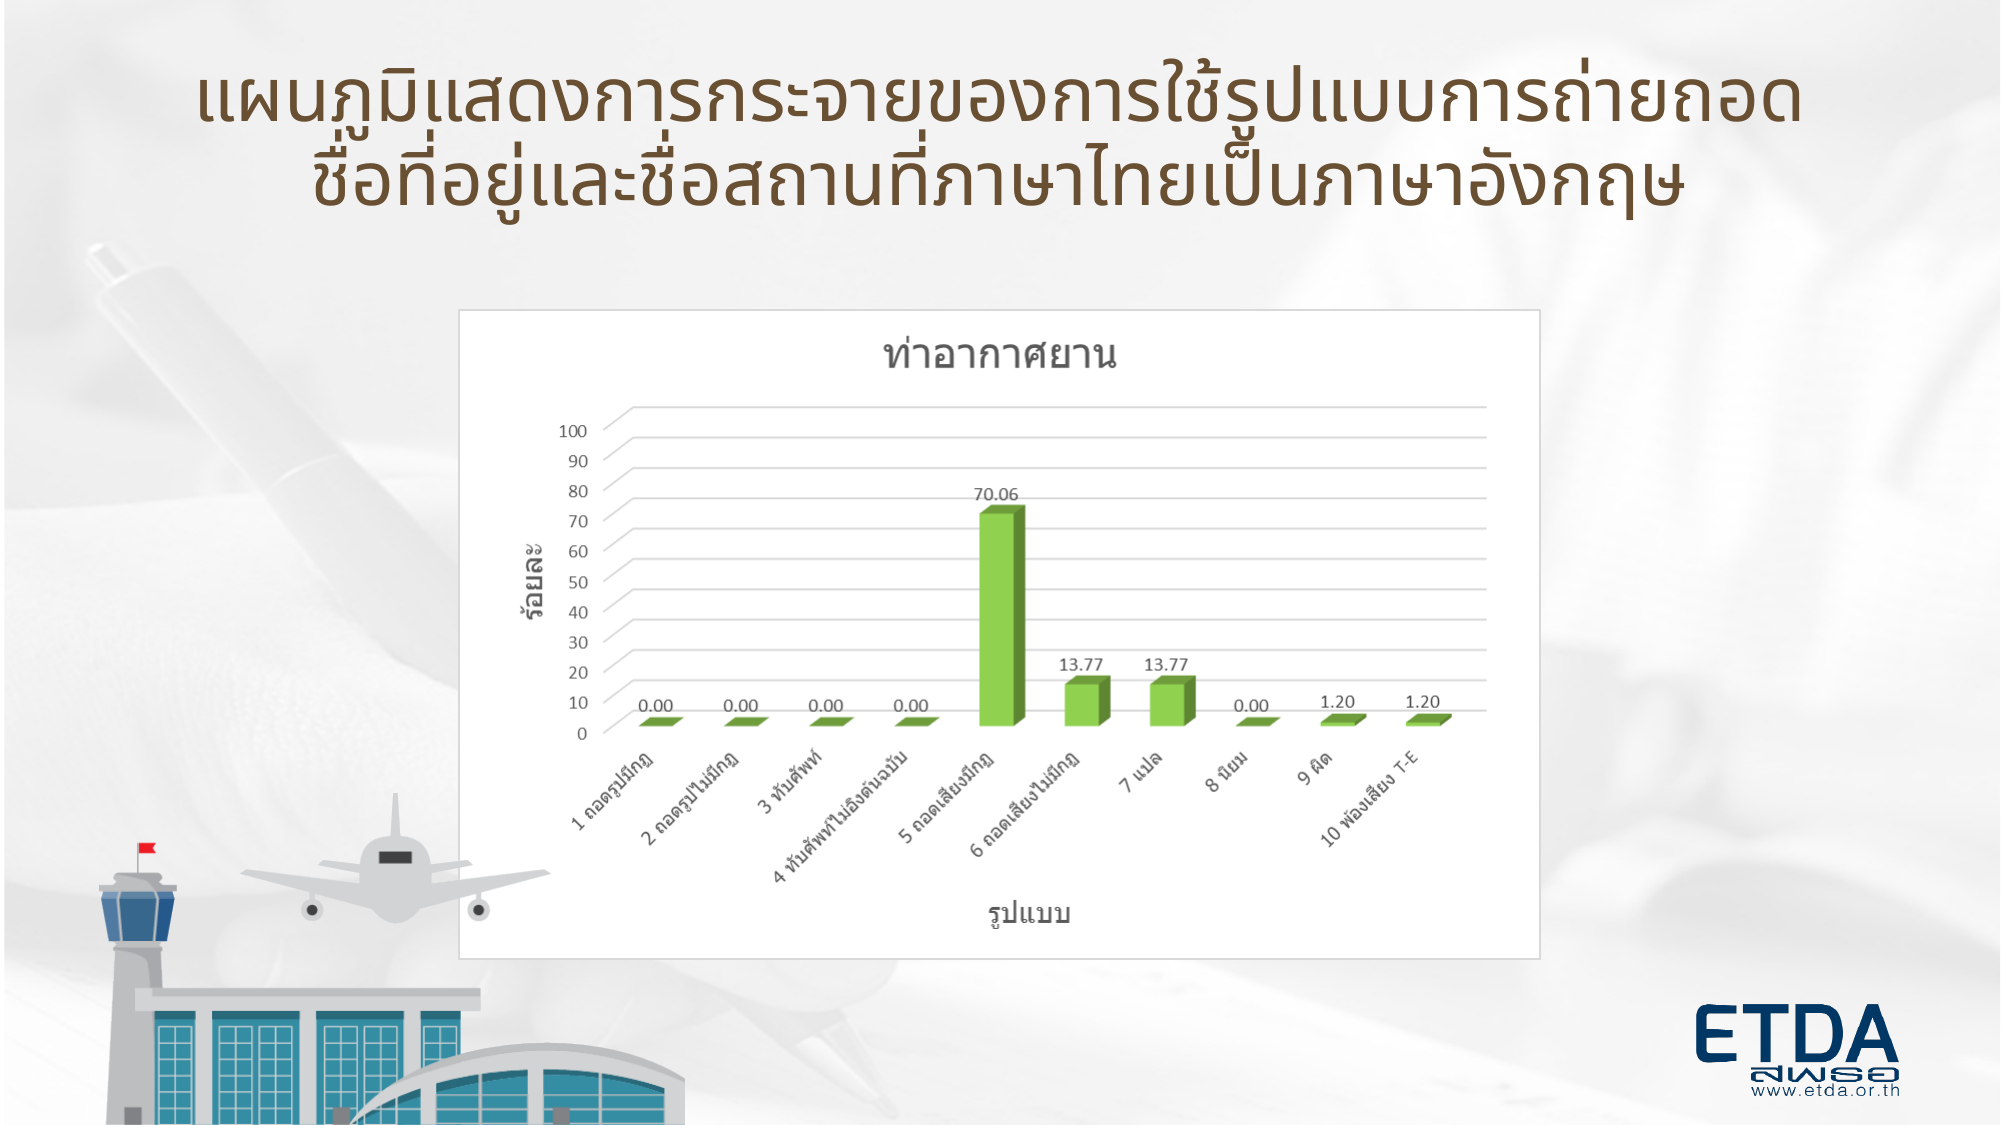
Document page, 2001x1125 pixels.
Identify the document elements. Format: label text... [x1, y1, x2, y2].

title แผนภูมิแสดงการกระจายของการใช้รูปแบบการถ่ายถอด ชื่อที่อยู่และชื่อสถานที่ภาษาไทยเป็นภาษาอังกฤษ [99, 44, 1899, 232]
picture [4, 0, 2001, 1125]
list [458, 308, 1541, 960]
